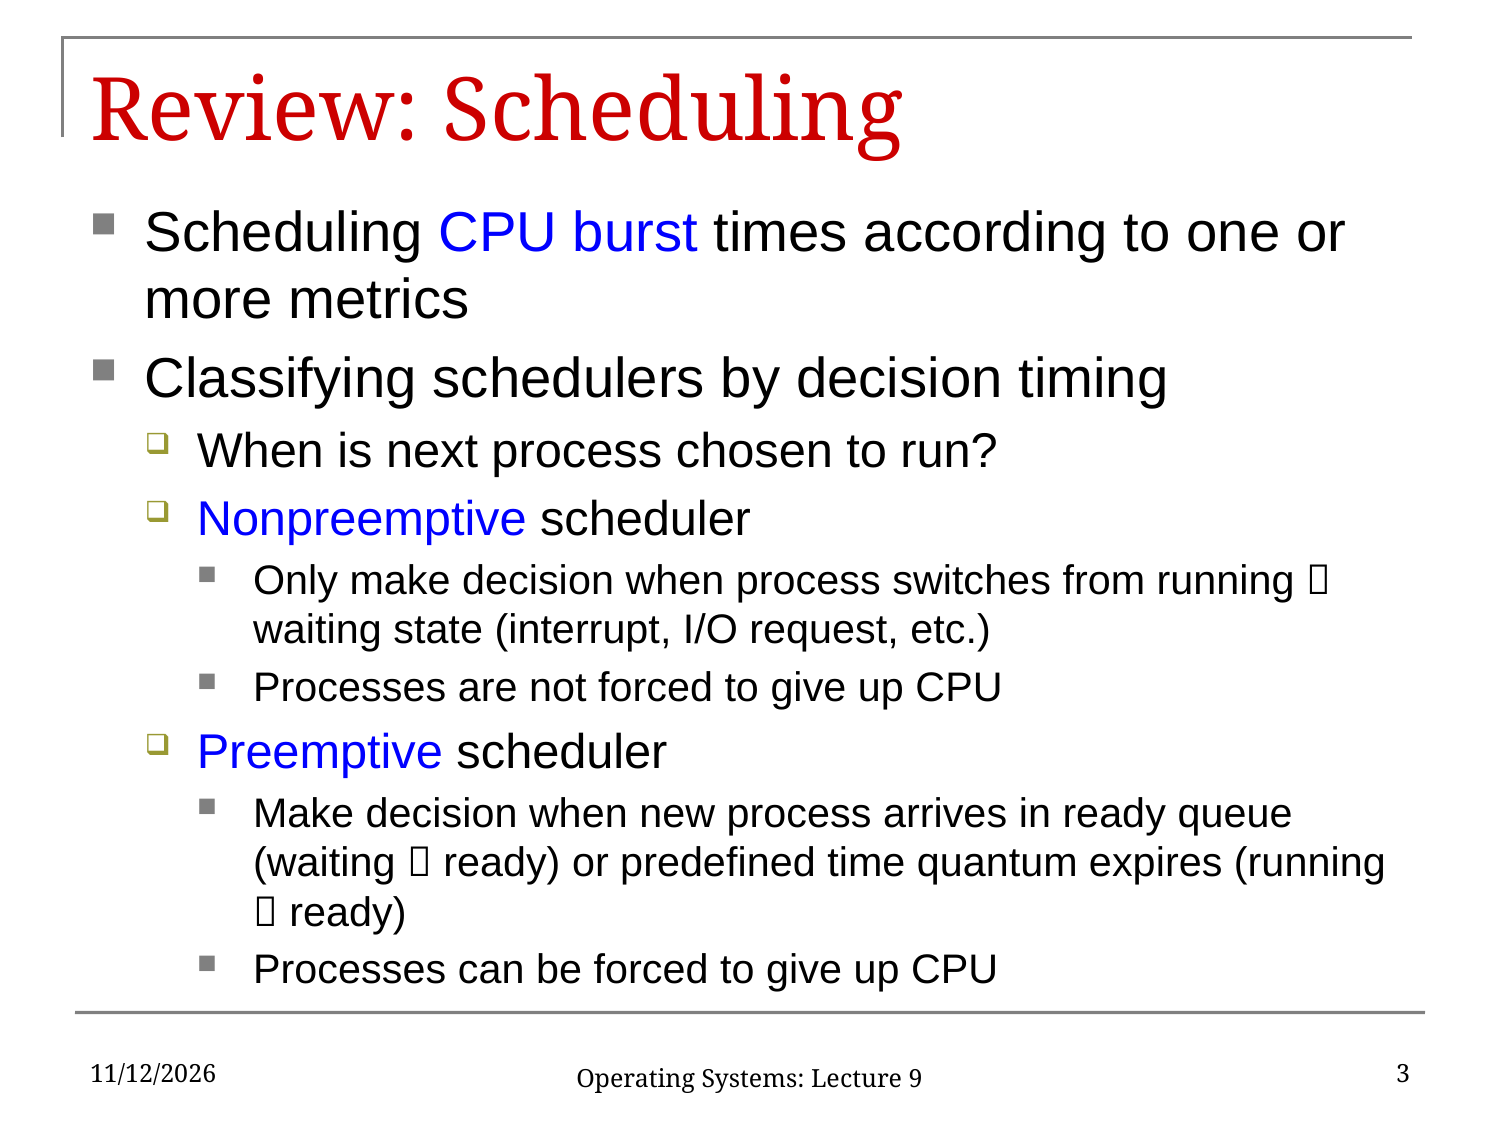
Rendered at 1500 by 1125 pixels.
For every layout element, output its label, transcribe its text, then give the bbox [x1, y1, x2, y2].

slide_number 3 [1074, 1023, 1426, 1100]
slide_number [74, 1023, 426, 1100]
title Review: Scheduling [75, 45, 1425, 163]
list Scheduling CPU burst times according to one or more metrics Classifying schedulers by decision timing When is next process chosen to run? Nonpreemptive scheduler Only make decision when process switches from running  waiting state (interrupt, I/O request, etc.) Processes are not forced to give up CPU Preemptive scheduler Make decision when new process arrives in ready queue (waiting  ready) or predefined time quantum expires (running  ready) Processes can be forced to give up CPU [75, 187, 1425, 1006]
footer Operating Systems: Lecture 9 [512, 1024, 988, 1101]
